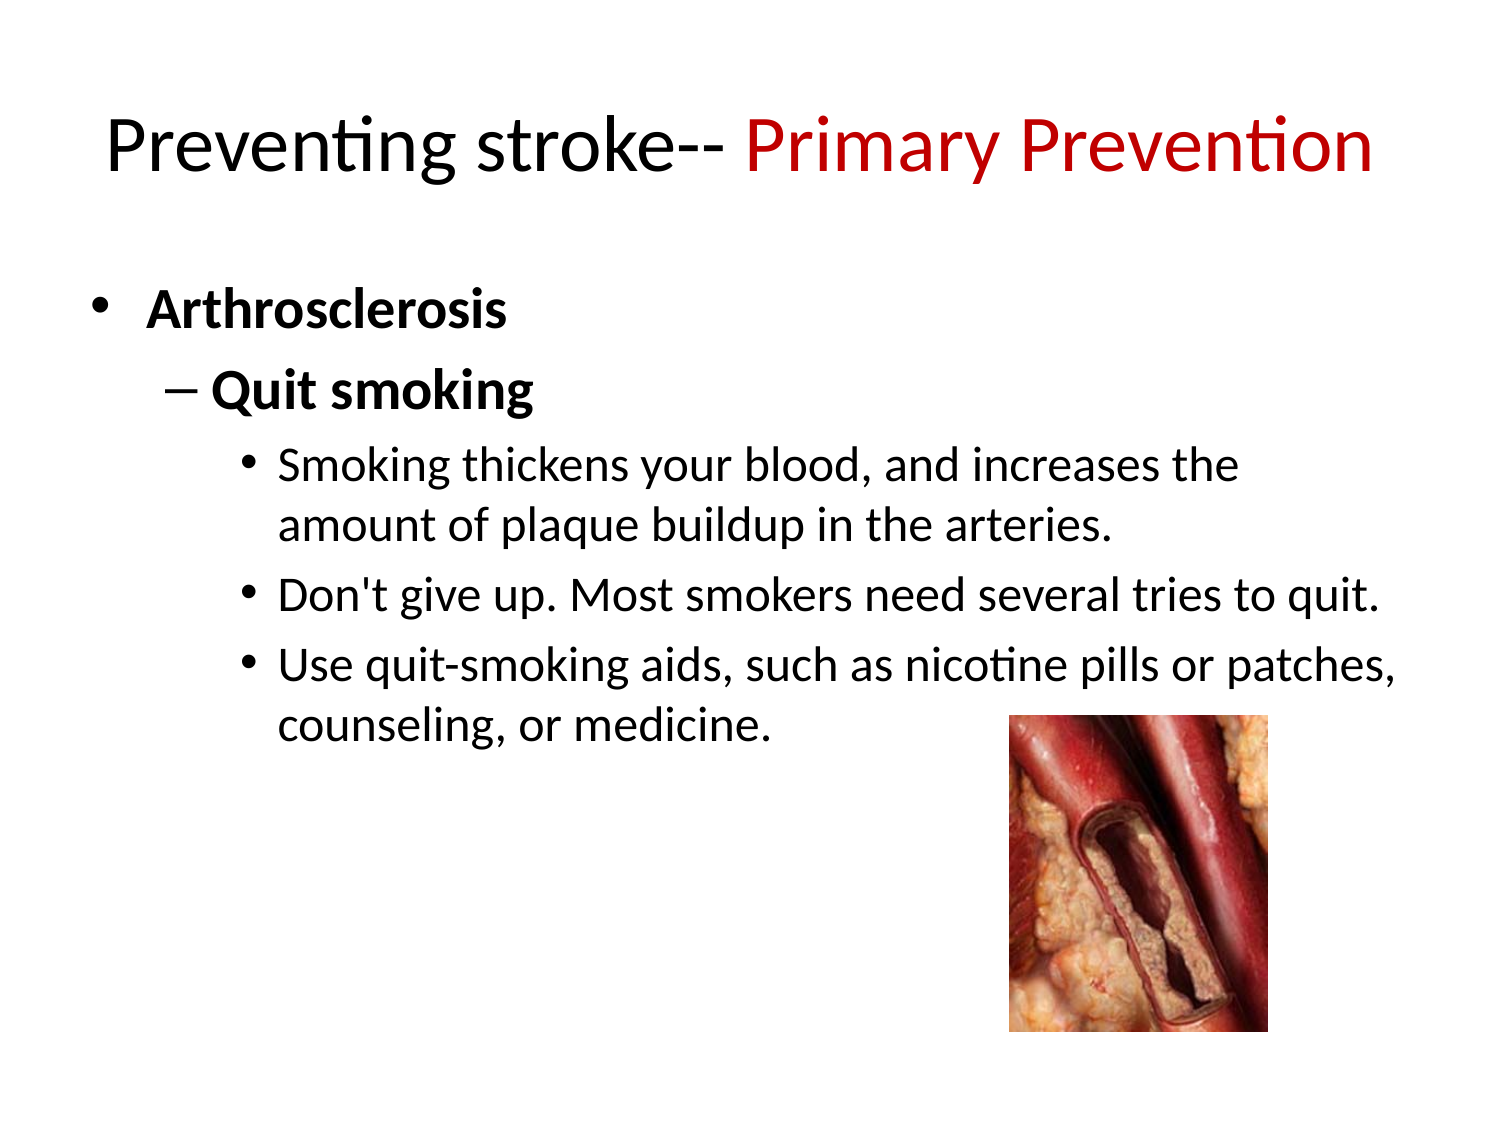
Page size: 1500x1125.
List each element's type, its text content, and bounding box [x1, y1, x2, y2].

title Preventing stroke-- Primary Prevention [75, 45, 1425, 233]
picture [1009, 715, 1269, 1033]
list Arthrosclerosis Quit smoking Smoking thickens your blood, and increases the amount of plaque buildup in the arteries. Don't give up. Most smokers need several tries to quit. Use quit-smoking aids, such as nicotine pills or patches, counseling, or medicine. [75, 262, 1425, 1005]
